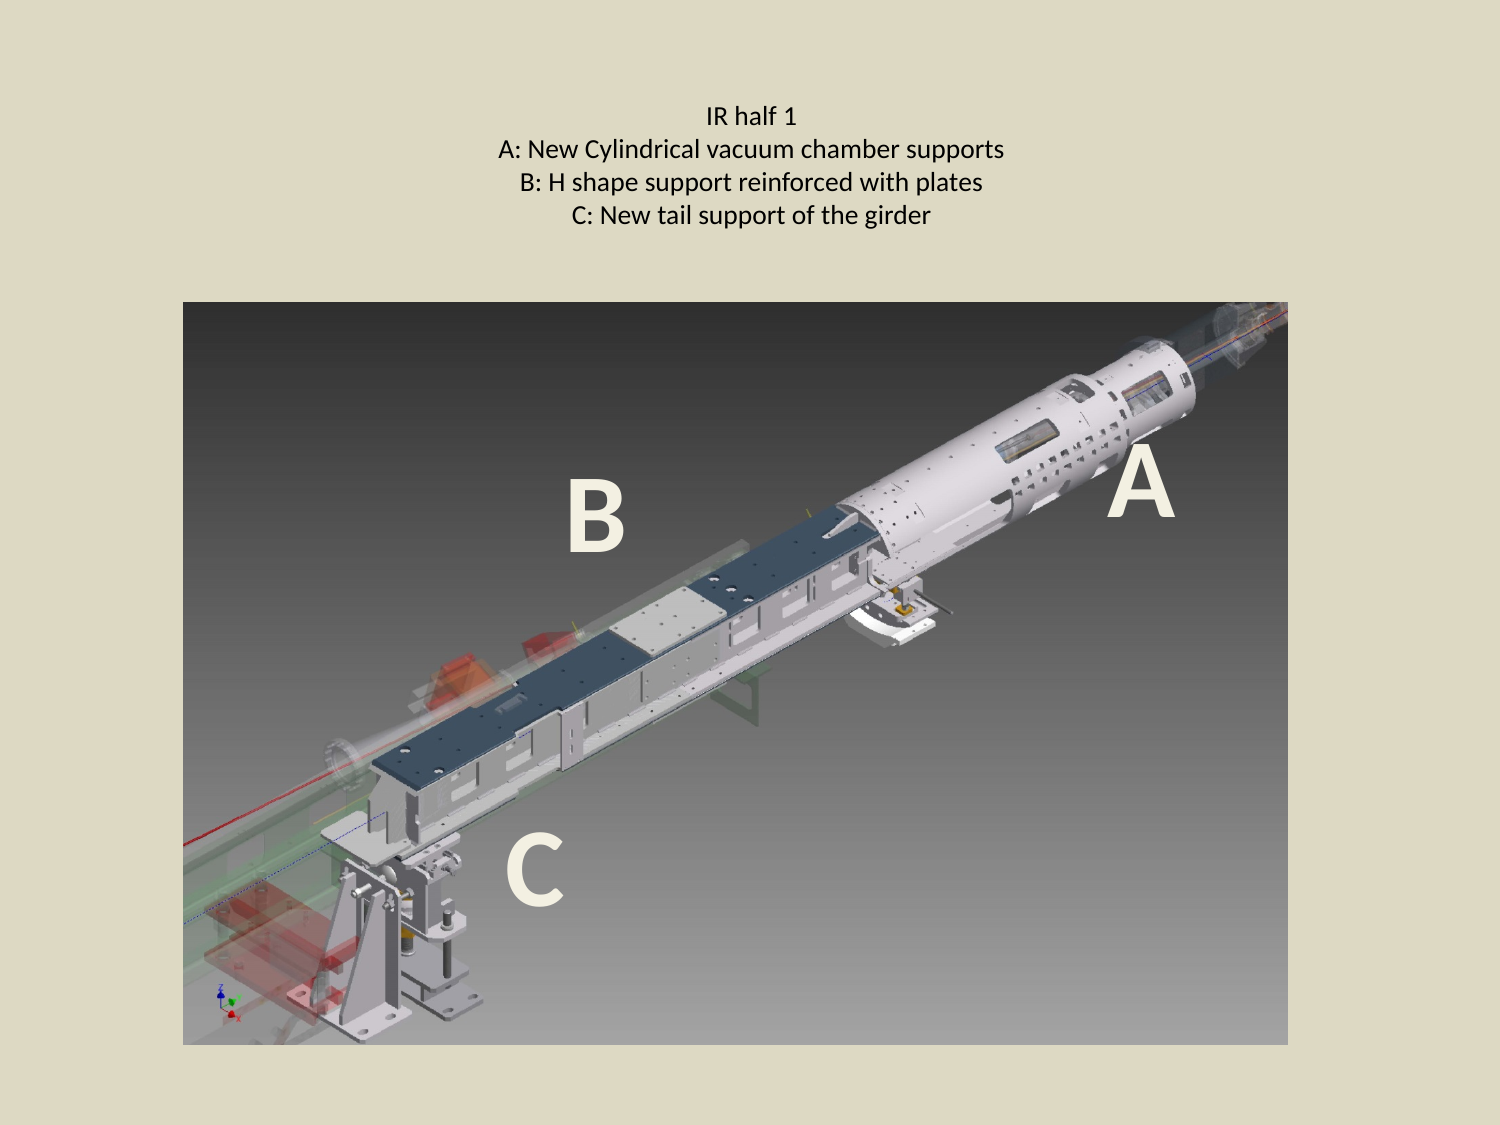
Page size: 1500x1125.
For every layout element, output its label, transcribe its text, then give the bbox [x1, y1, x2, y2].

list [182, 302, 1289, 1046]
title IR half 1 A: New Cylindrical vacuum chamber supports B: H shape support reinforced with plates C: New tail support of the girder [76, 90, 1427, 278]
